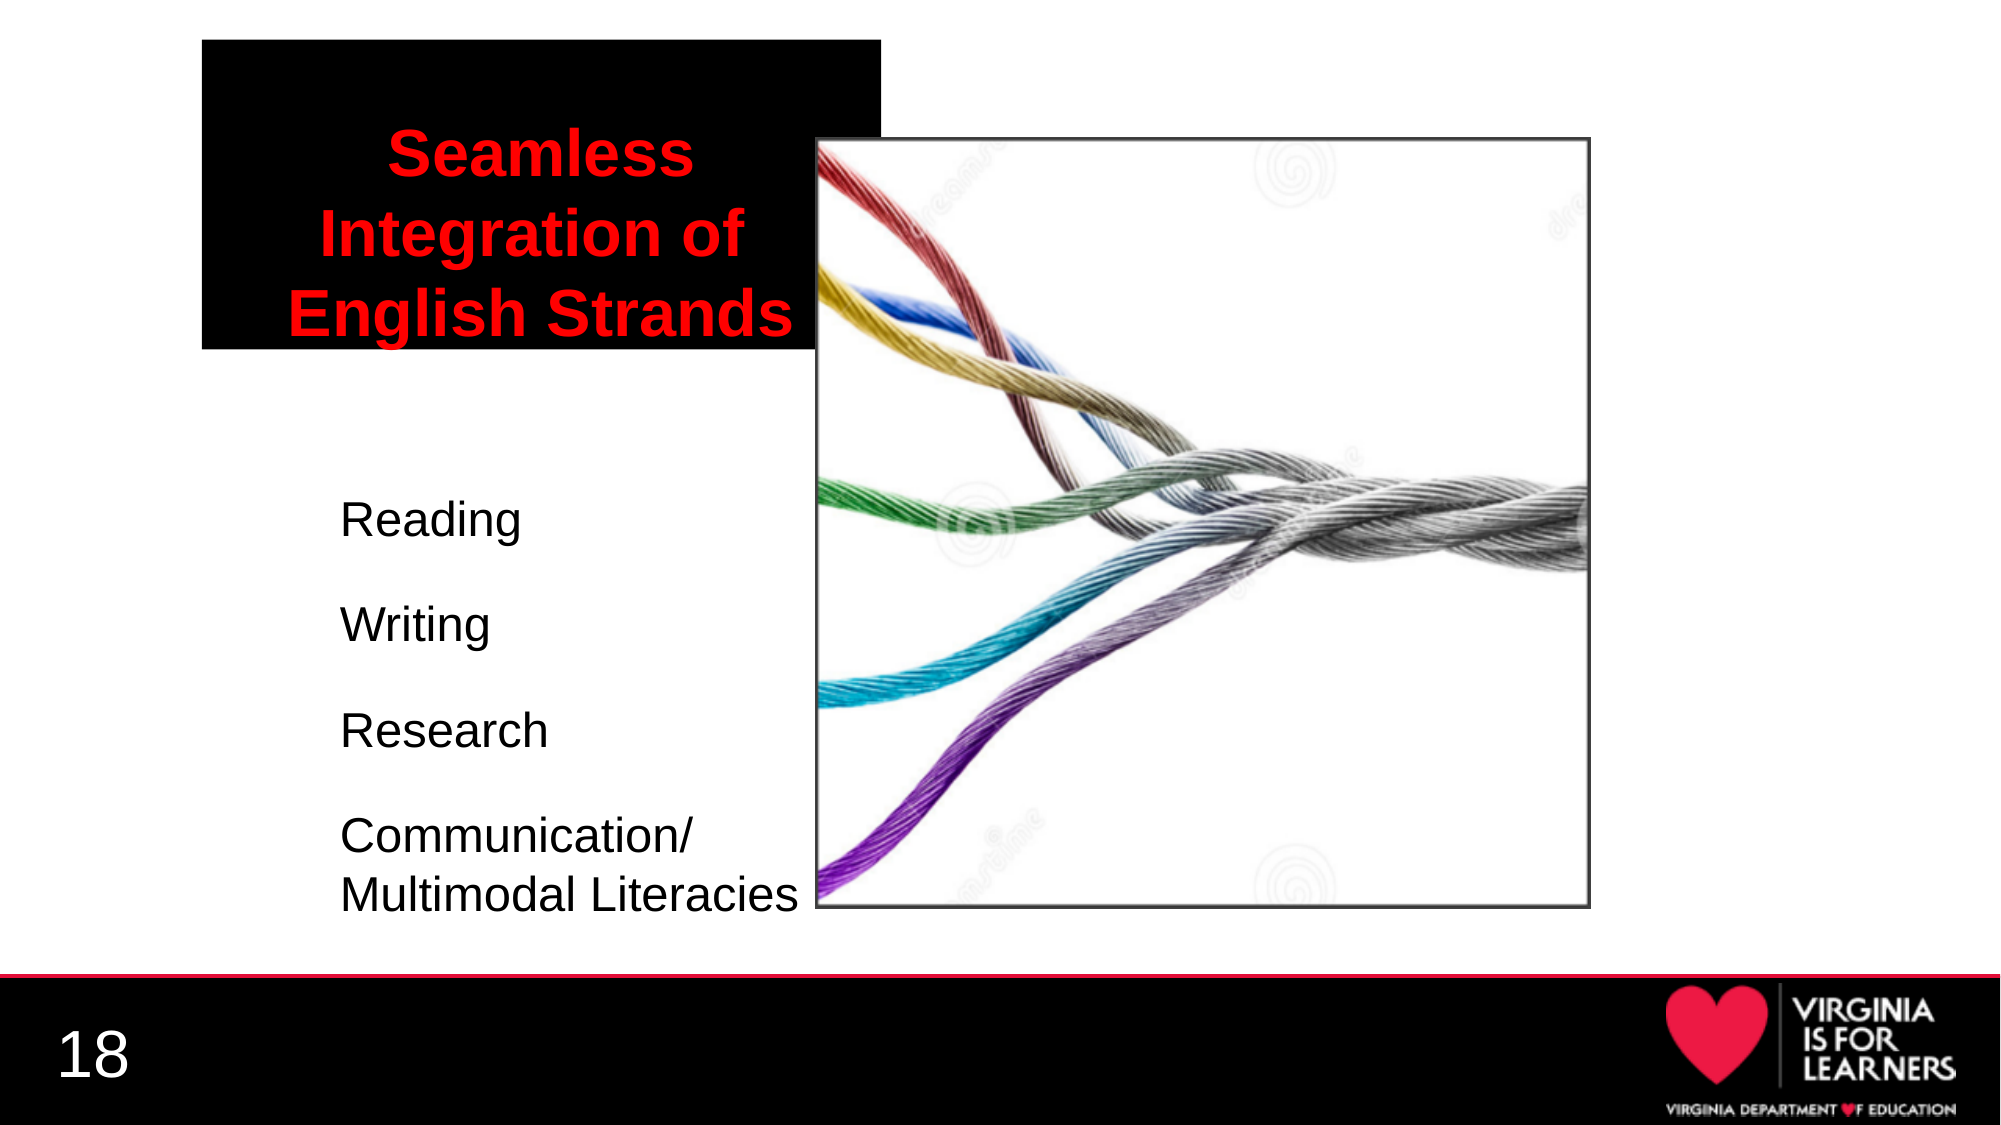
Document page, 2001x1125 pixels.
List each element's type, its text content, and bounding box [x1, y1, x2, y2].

picture [815, 136, 1592, 910]
list Reading Writing Research Communication/ Multimodal Literacies [324, 375, 819, 938]
title Seamless Integration of English Strands [201, 39, 882, 350]
picture [1666, 983, 1956, 1117]
